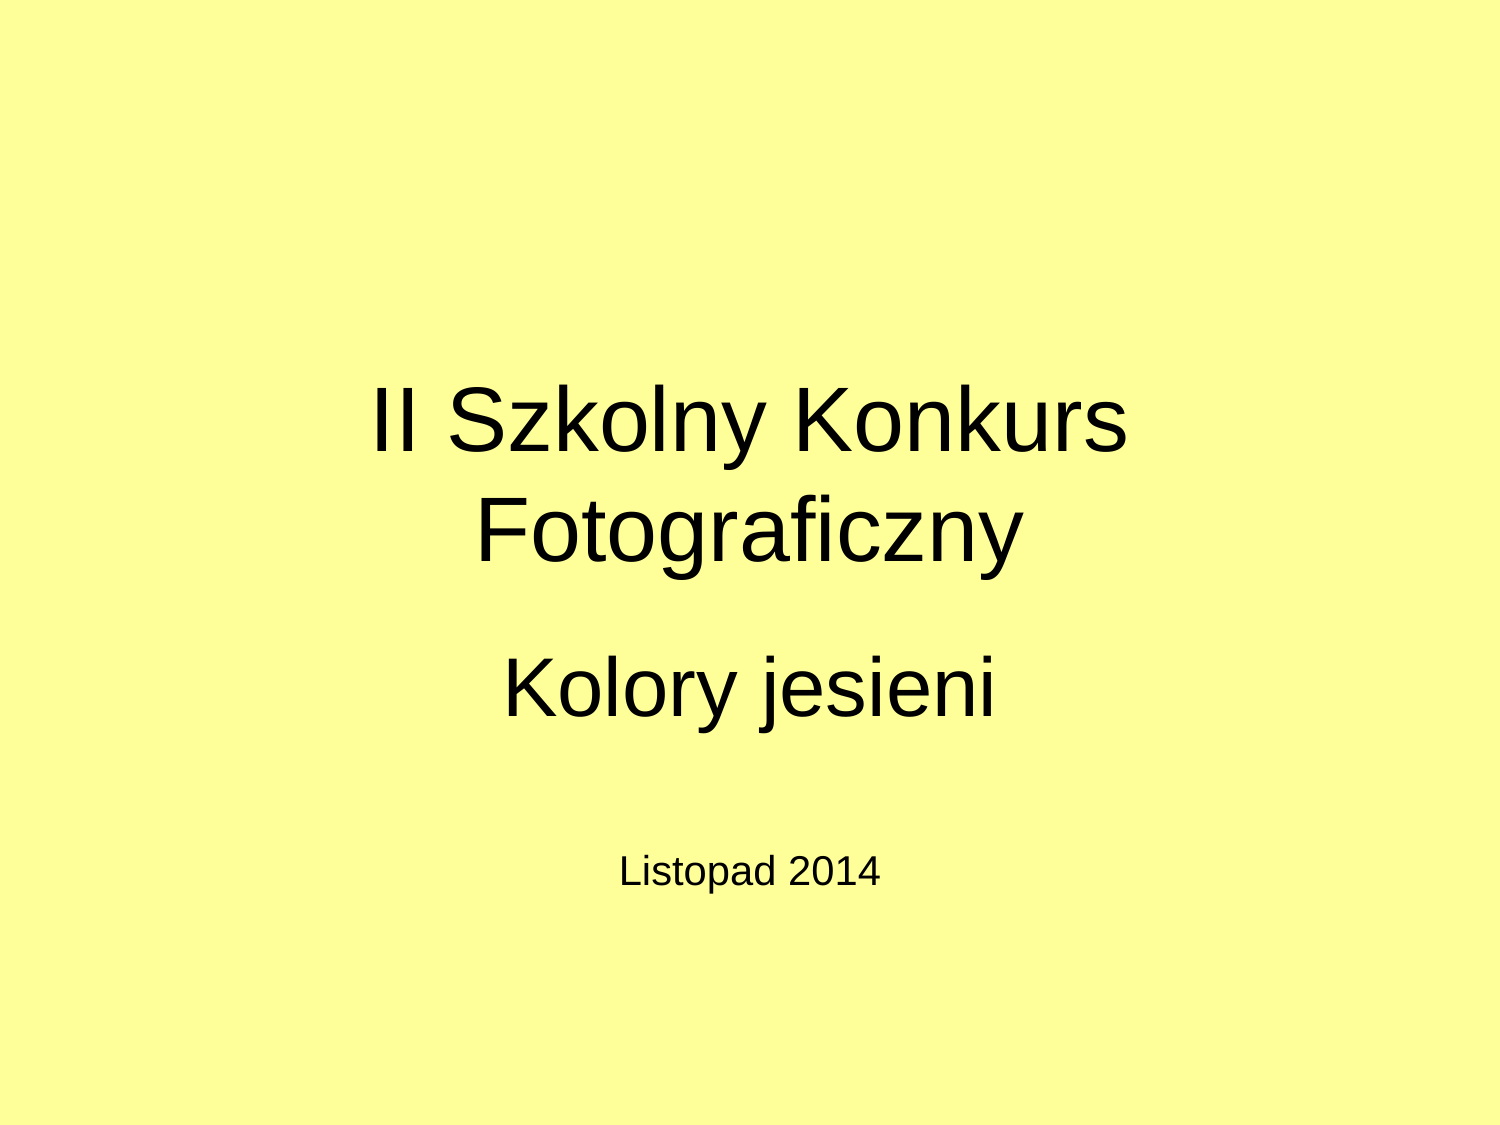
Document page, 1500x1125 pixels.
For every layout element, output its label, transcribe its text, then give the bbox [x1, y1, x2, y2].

subtitle Kolory jesieni Listopad 2014 [225, 637, 1275, 925]
title II Szkolny Konkurs Fotograficzny [112, 349, 1388, 591]
